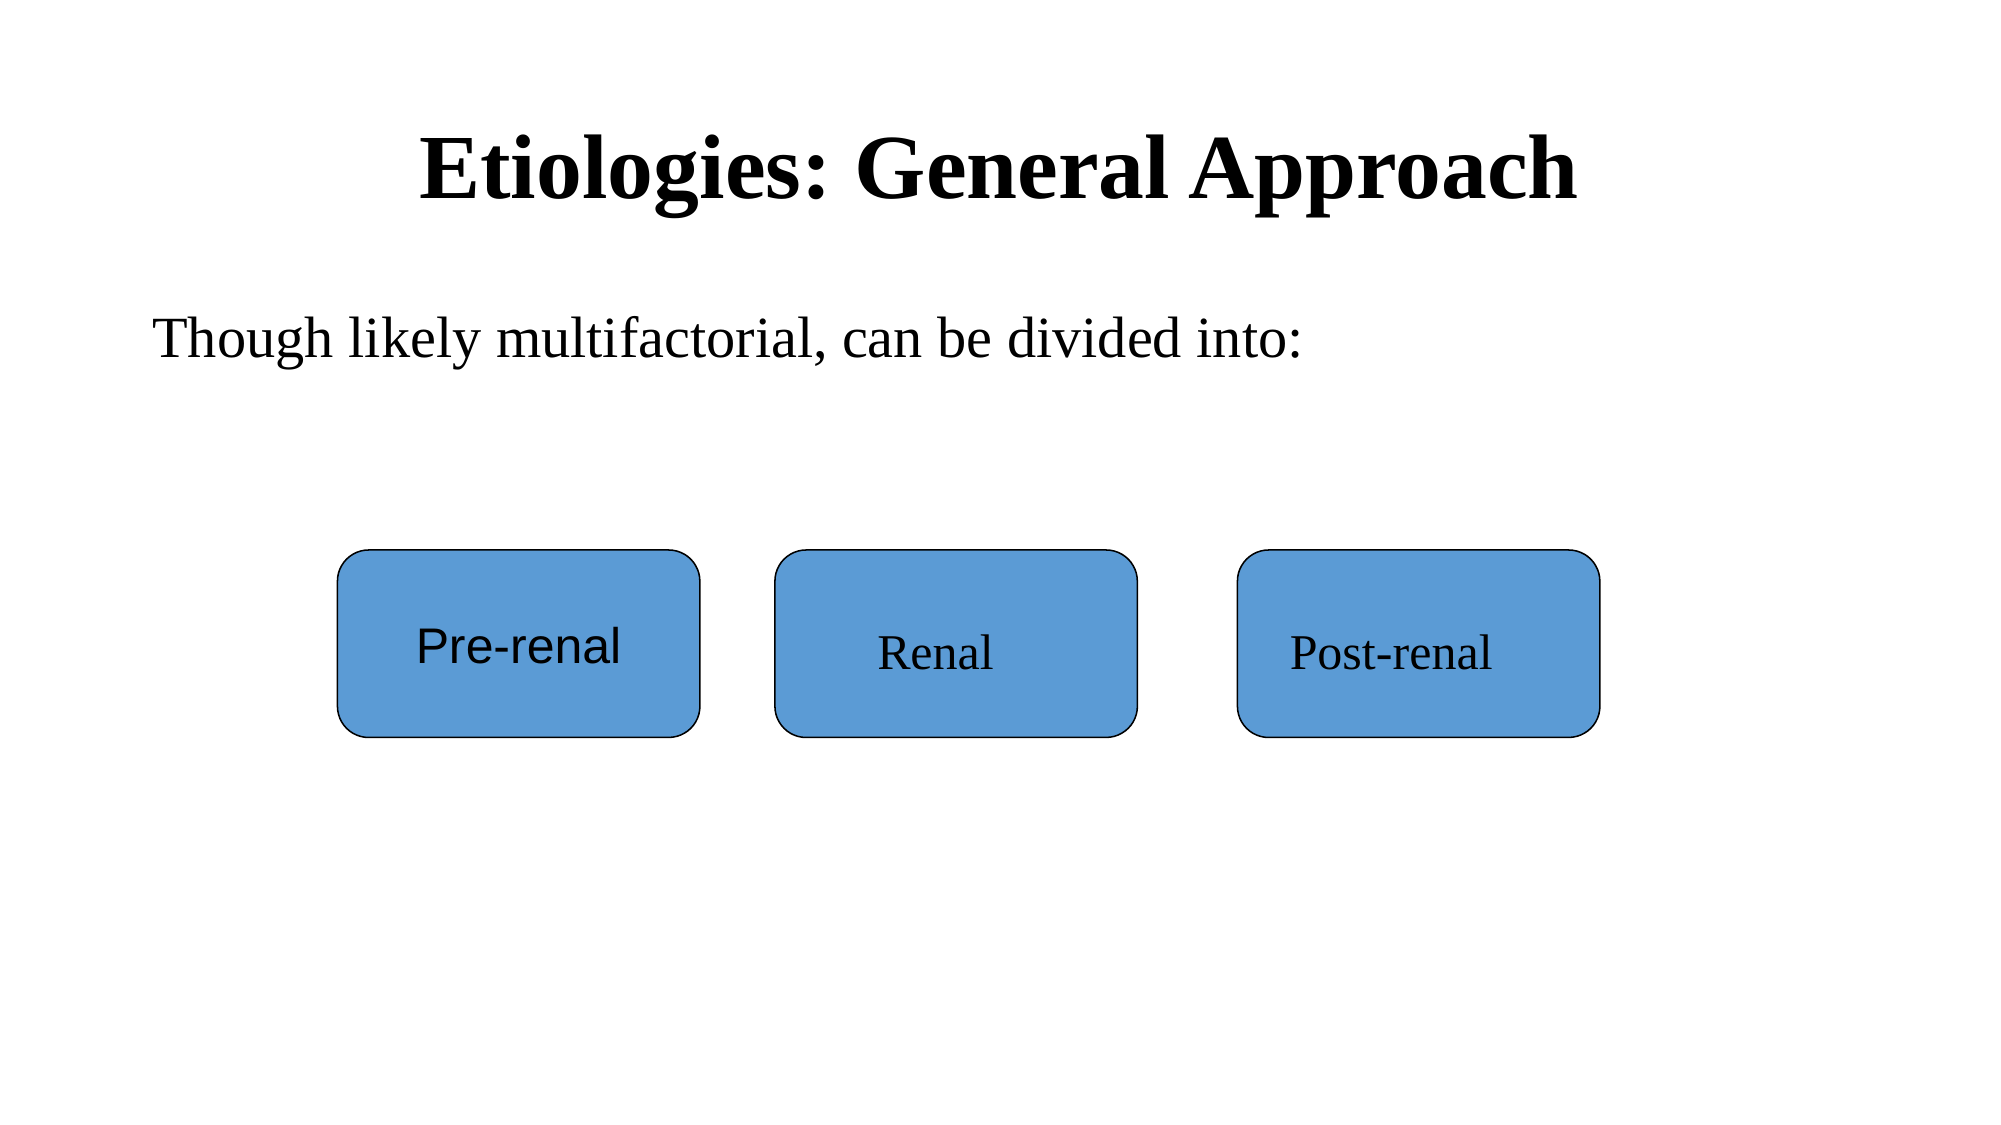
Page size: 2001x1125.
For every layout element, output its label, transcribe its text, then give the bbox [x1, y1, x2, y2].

title Etiologies: General Approach [137, 59, 1863, 278]
text_box Post-renal [1275, 612, 1550, 688]
text_box [1237, 549, 1600, 738]
text_box Pre-renal [337, 549, 700, 738]
text_box [356, 606, 663, 682]
text_box Renal [862, 612, 1075, 688]
list Though likely multifactorial, can be divided into: [137, 299, 1863, 1014]
text_box [774, 549, 1138, 738]
